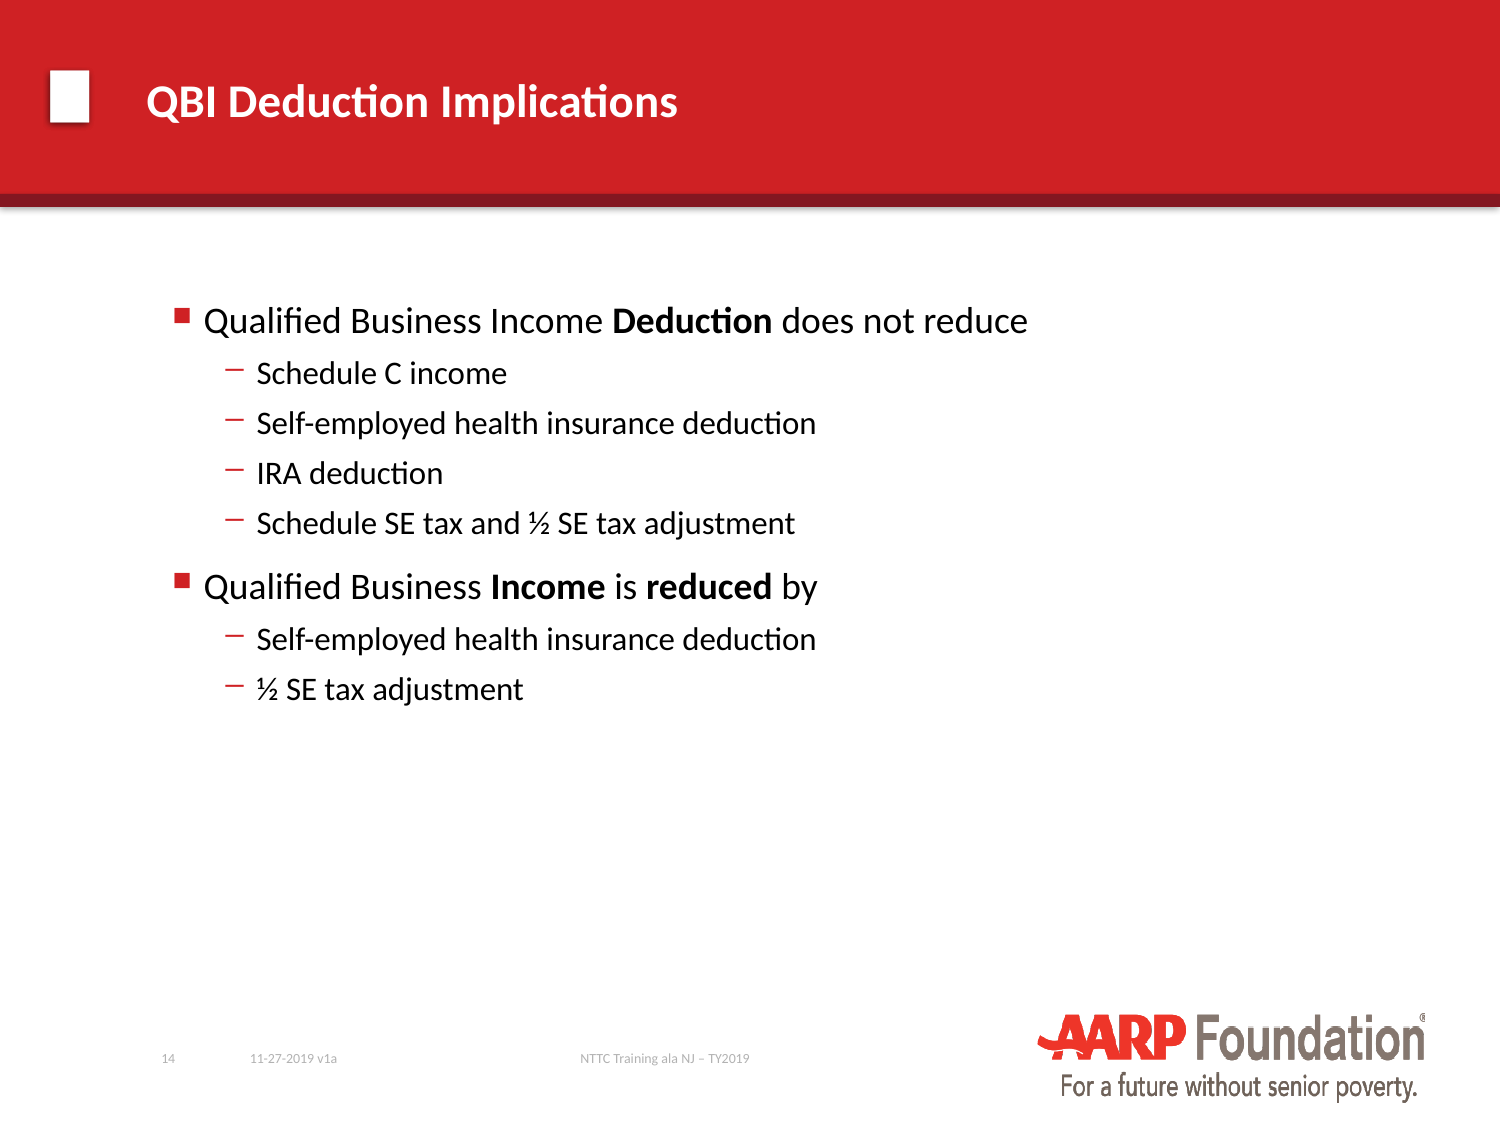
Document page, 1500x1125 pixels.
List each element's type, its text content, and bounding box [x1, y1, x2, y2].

title QBI Deduction Implications [131, 4, 1331, 193]
footer NTTC Training ala NJ – TY2019 [427, 1027, 903, 1088]
list Qualified Business Income Deduction does not reduce Schedule C income Self-employed health insurance deduction IRA deduction Schedule SE tax and ½ SE tax adjustment Qualified Business Income is reduced by Self-employed health insurance deduction ½ SE tax adjustment [157, 288, 1358, 949]
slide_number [234, 1027, 399, 1088]
slide_number 14 [75, 1027, 191, 1088]
